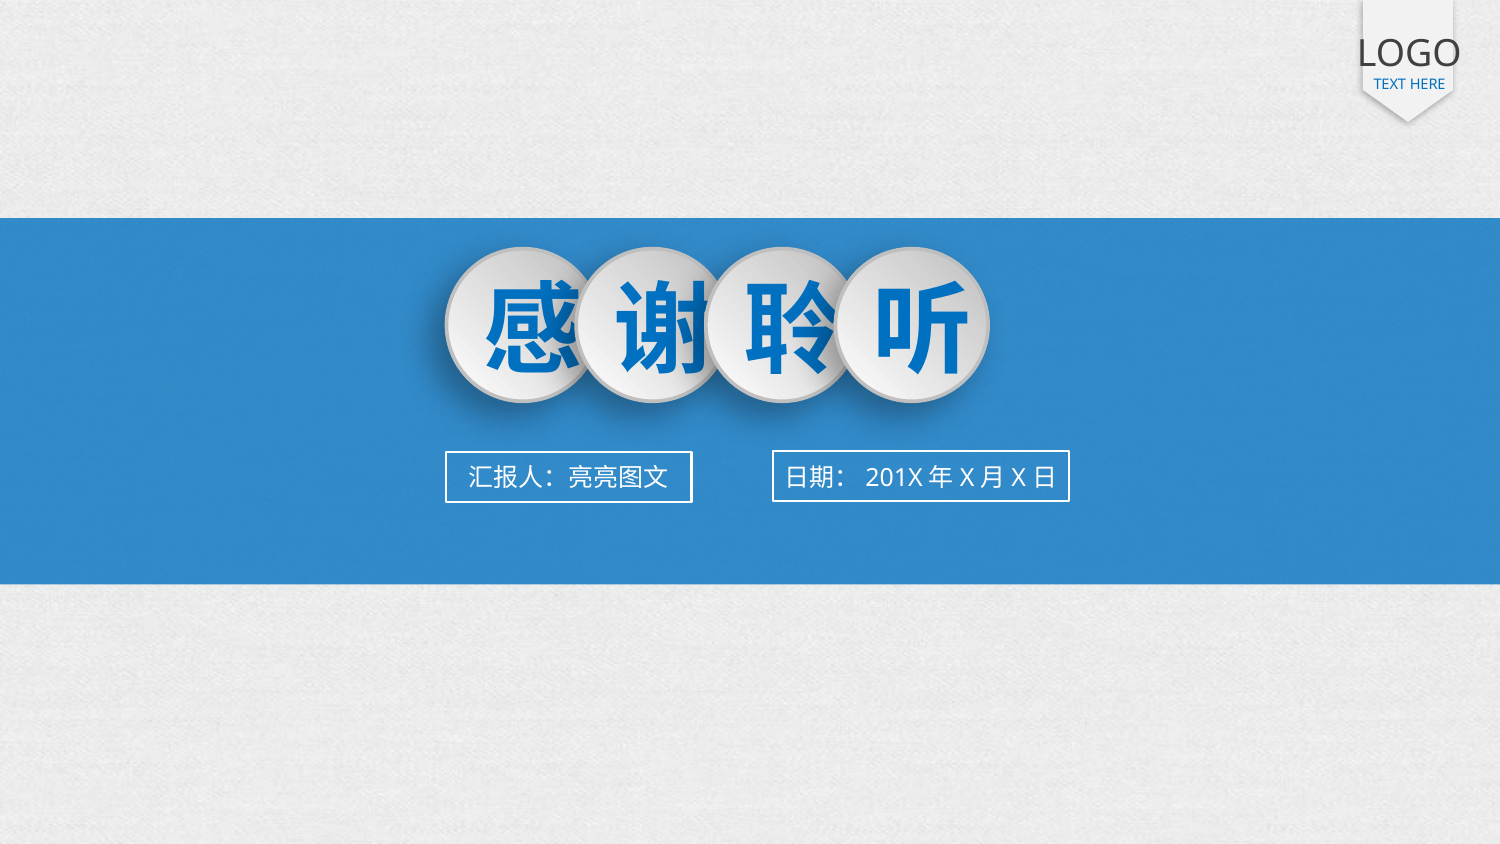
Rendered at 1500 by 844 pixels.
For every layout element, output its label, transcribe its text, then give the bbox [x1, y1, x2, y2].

text_box 谢 [576, 248, 702, 402]
picture [0, 586, 1500, 844]
text_box 感 [446, 248, 573, 402]
text_box 日期：201X年X月X日 [771, 449, 1071, 503]
picture [0, 0, 1500, 216]
text_box [0, 216, 1500, 586]
text_box 听 [835, 248, 989, 402]
text_box 聆 [705, 248, 832, 402]
text_box 汇报人：亮亮图文 [444, 450, 694, 504]
